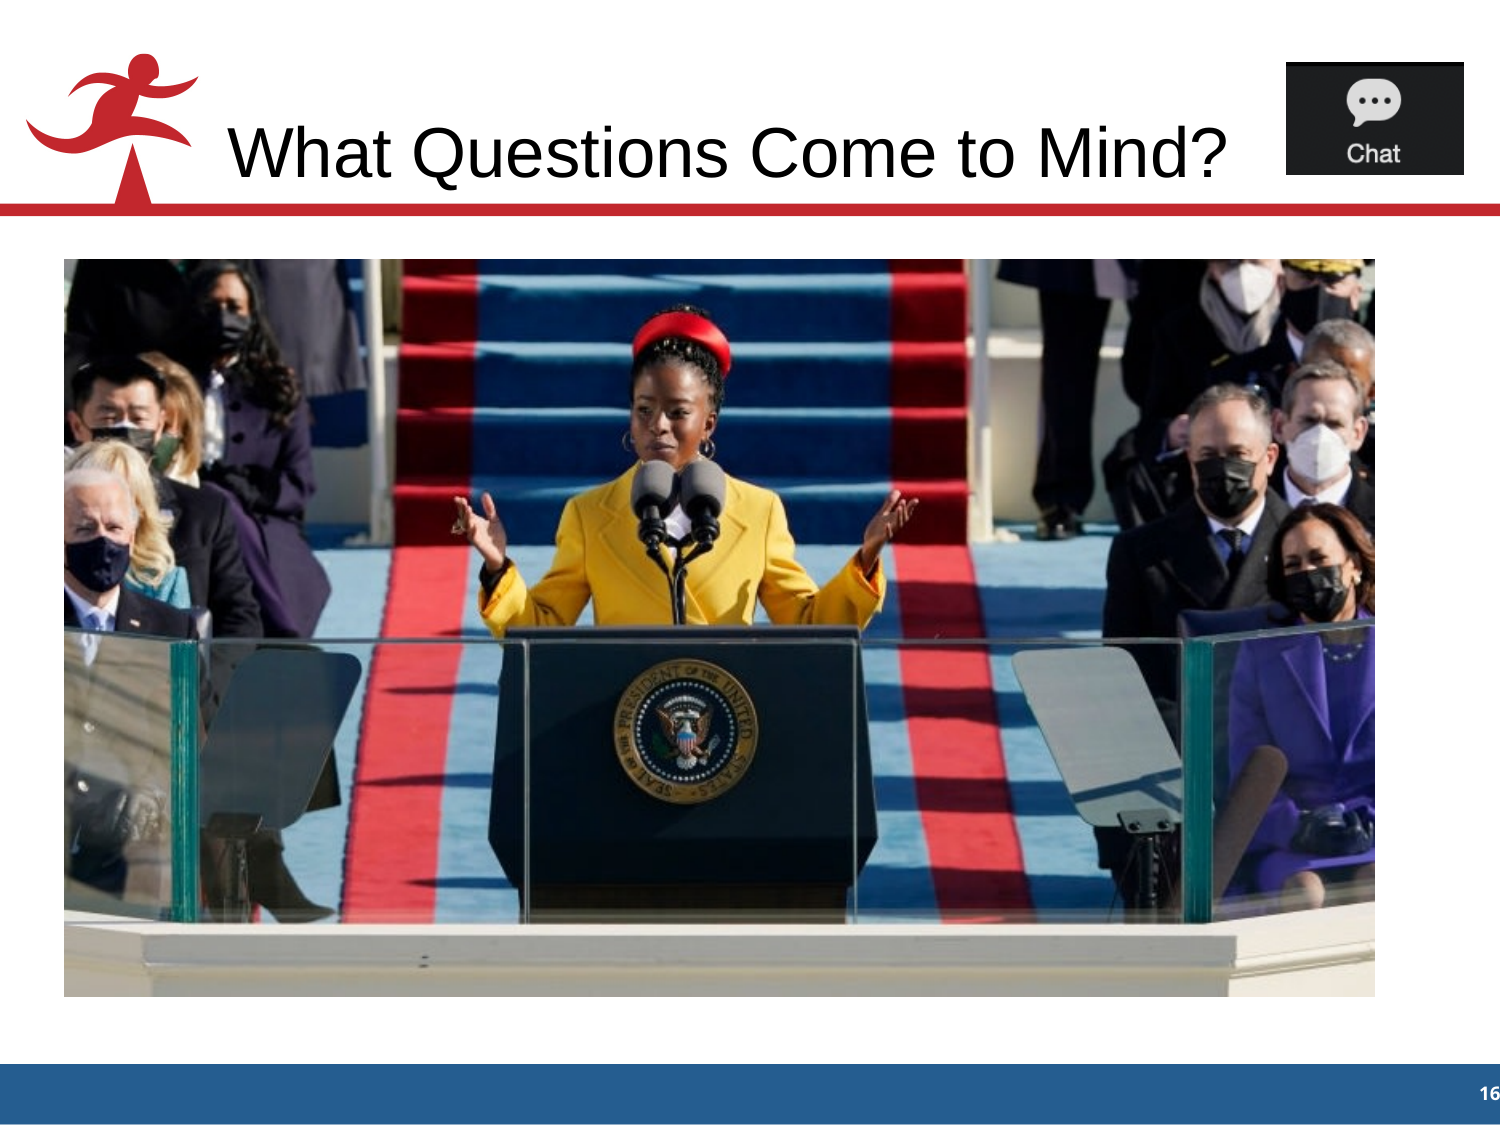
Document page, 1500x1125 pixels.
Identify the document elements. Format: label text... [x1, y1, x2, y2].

picture [0, 0, 1500, 1125]
title What Questions Come to Mind? [212, 50, 1375, 200]
